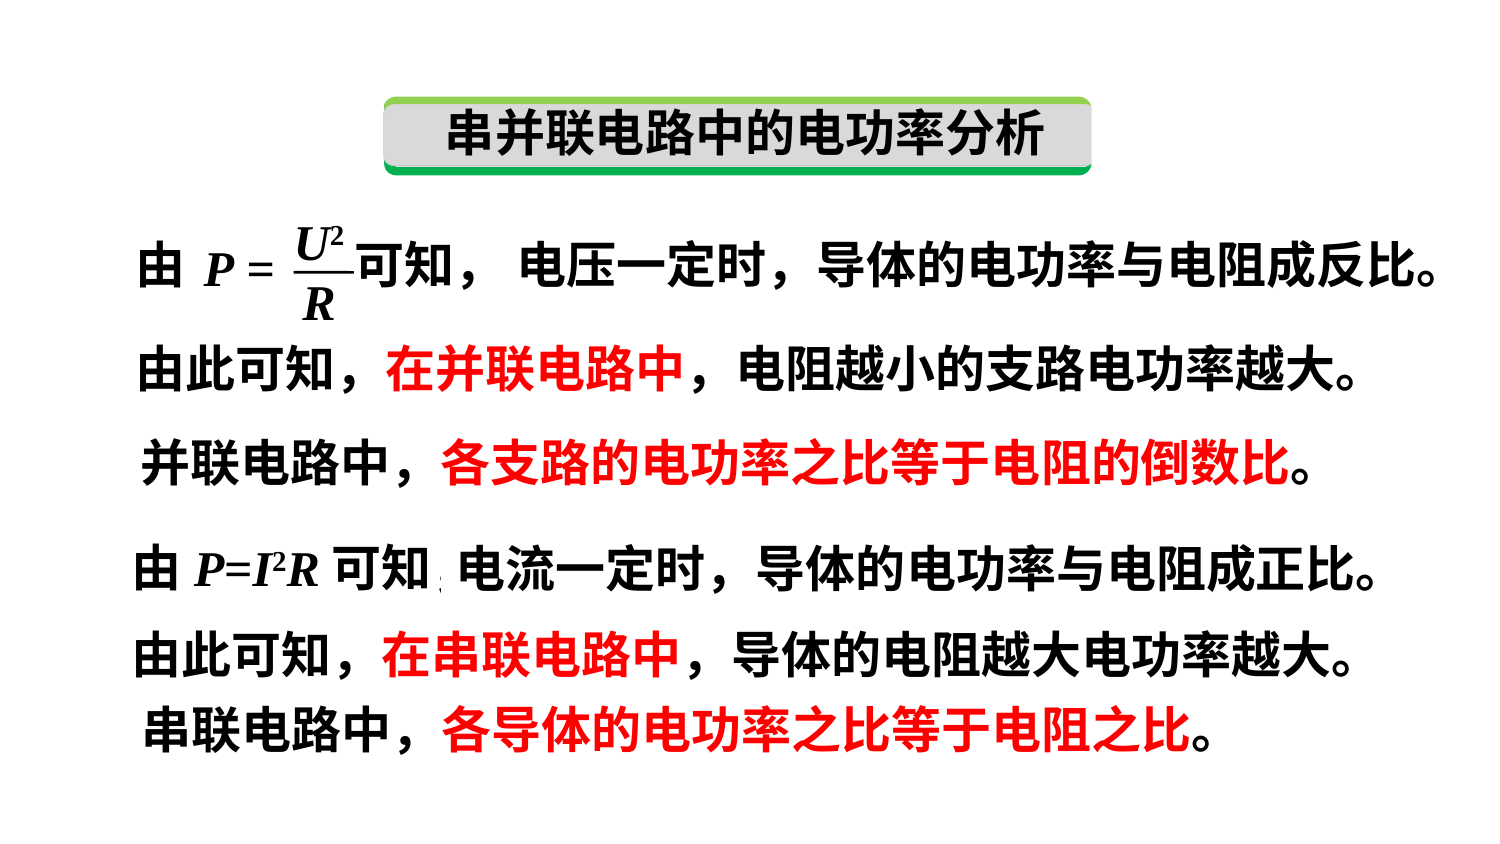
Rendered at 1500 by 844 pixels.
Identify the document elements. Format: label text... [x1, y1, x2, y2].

text_box 由此可知，在串联电路中，导体的电阻越大电功率越大。 [116, 615, 1485, 691]
text_box 由P=I2R可知， [116, 529, 506, 604]
text_box 串联电路中，各导体的电功率之比等于电阻之比。 [126, 690, 1256, 766]
text_box 并联电路中，各支路的电功率之比等于电阻的倒数比。 [126, 424, 1356, 499]
text_box 由此可知，在并联电路中，电阻越小的支路电功率越大。 [120, 329, 1500, 405]
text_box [120, 203, 528, 341]
text_box 电流一定时，导体的电功率与电阻成正比。 [441, 530, 1421, 605]
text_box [382, 93, 1092, 176]
text_box 电压一定时，导体的电功率与电阻成反比。 [532, 225, 1482, 301]
